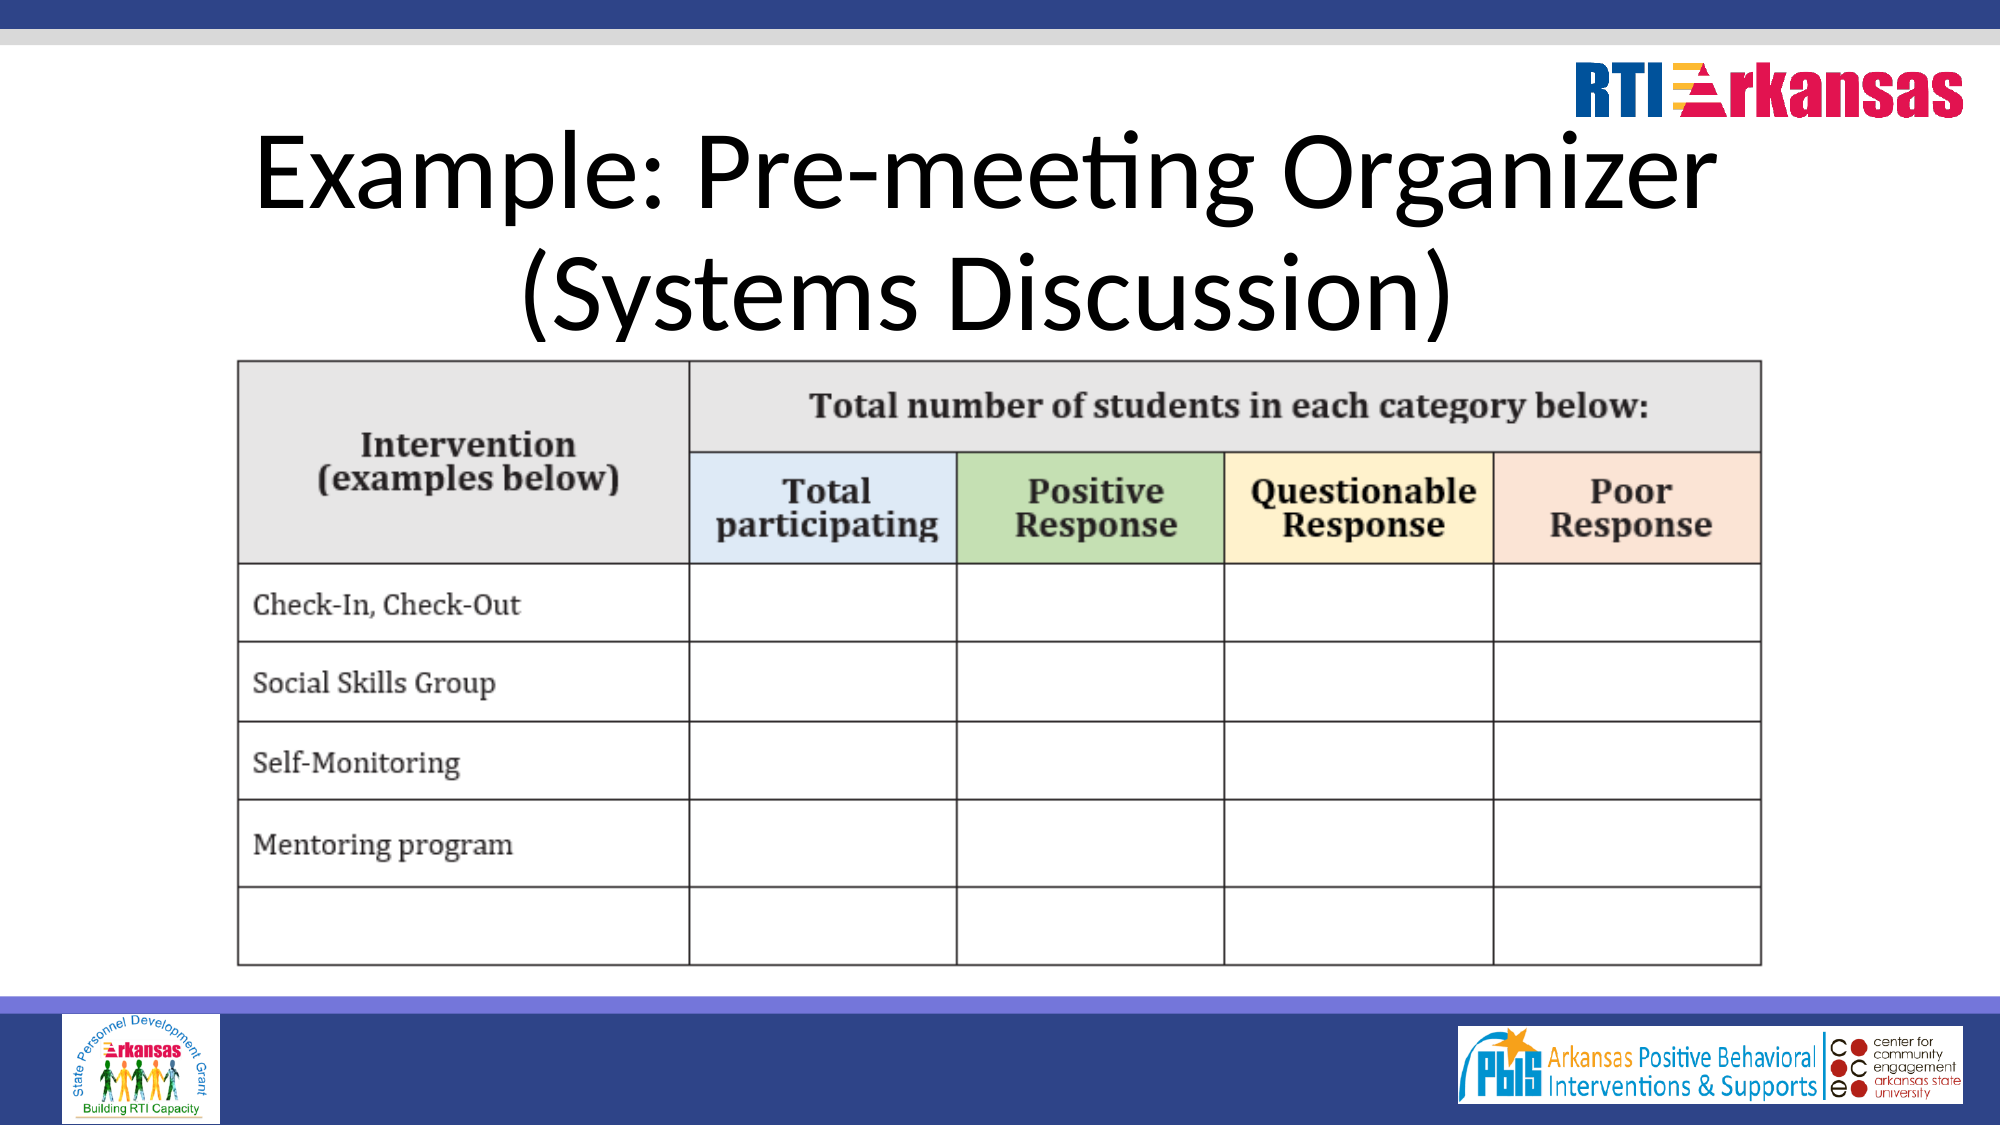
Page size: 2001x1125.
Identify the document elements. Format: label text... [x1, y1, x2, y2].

title Example: Pre-meeting Organizer (Systems Discussion) [0, 104, 2000, 359]
picture [219, 342, 1781, 985]
picture [1458, 1025, 1964, 1104]
picture [62, 1013, 220, 1124]
picture [1573, 55, 1964, 104]
